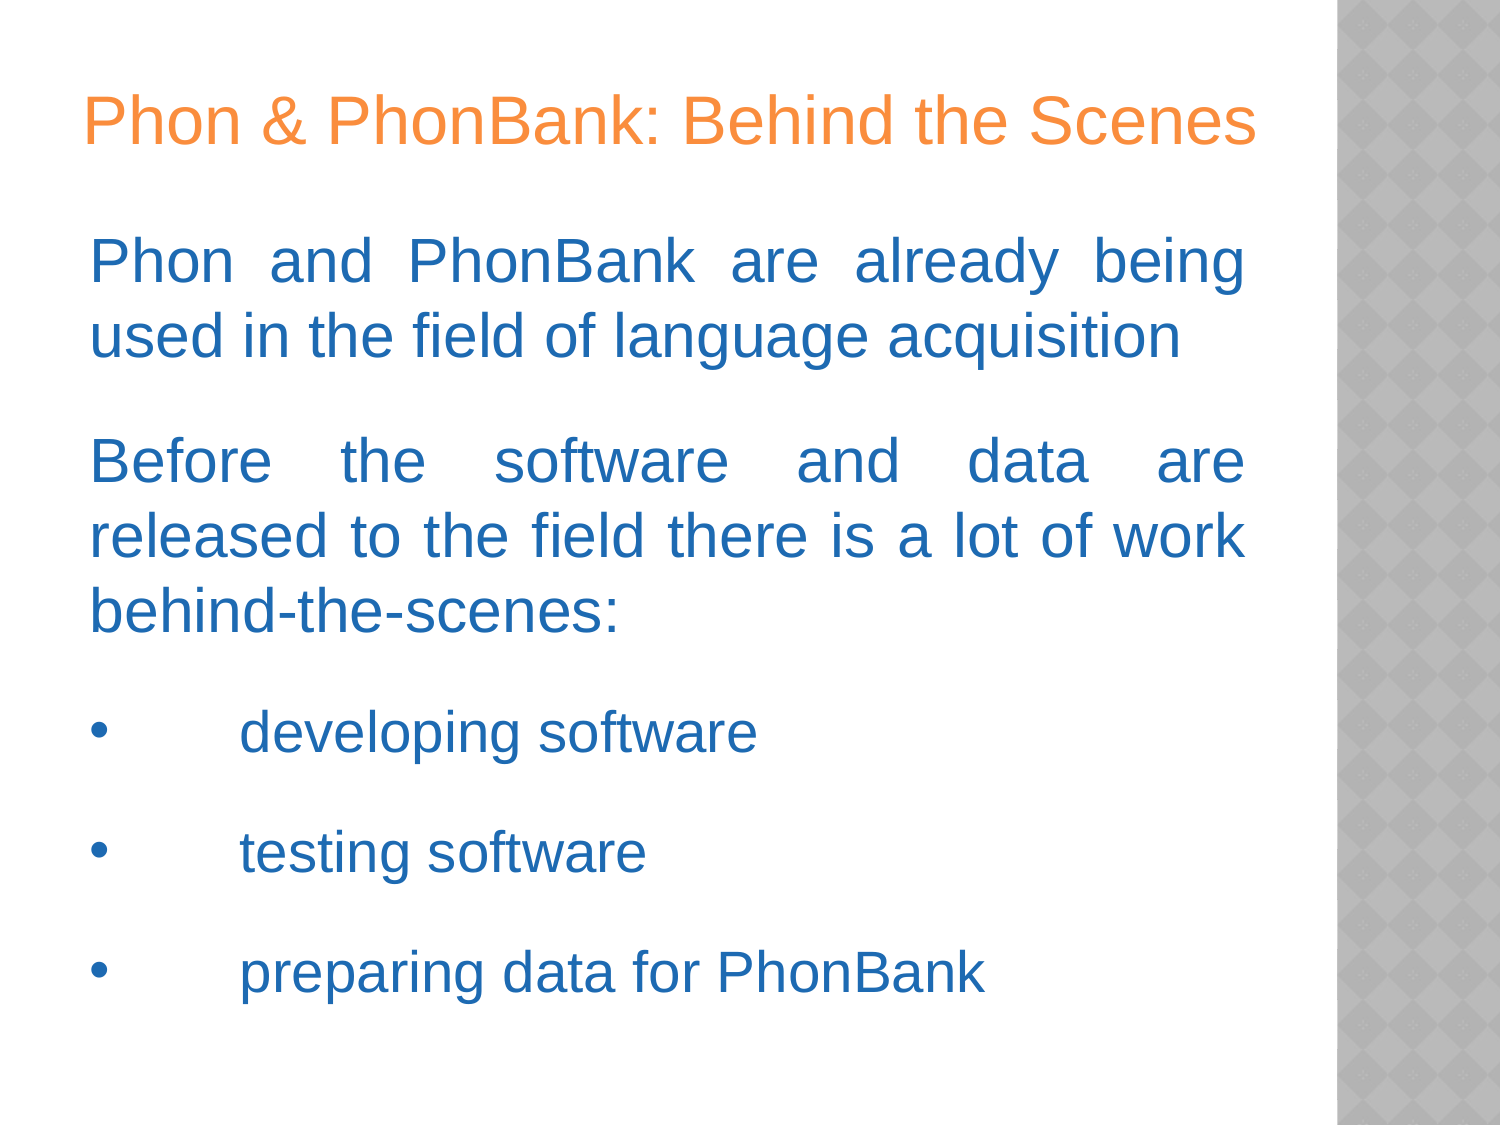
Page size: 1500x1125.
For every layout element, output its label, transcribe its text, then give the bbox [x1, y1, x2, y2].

title Phon & PhonBank: Behind the Scenes [75, 50, 1315, 159]
text_box Phon and PhonBank are already being used in the field of language acquisition Before the software and data are released to the field there is a lot of work behind-the-scenes: developing software testing software preparing data for PhonBank [74, 212, 1263, 1012]
